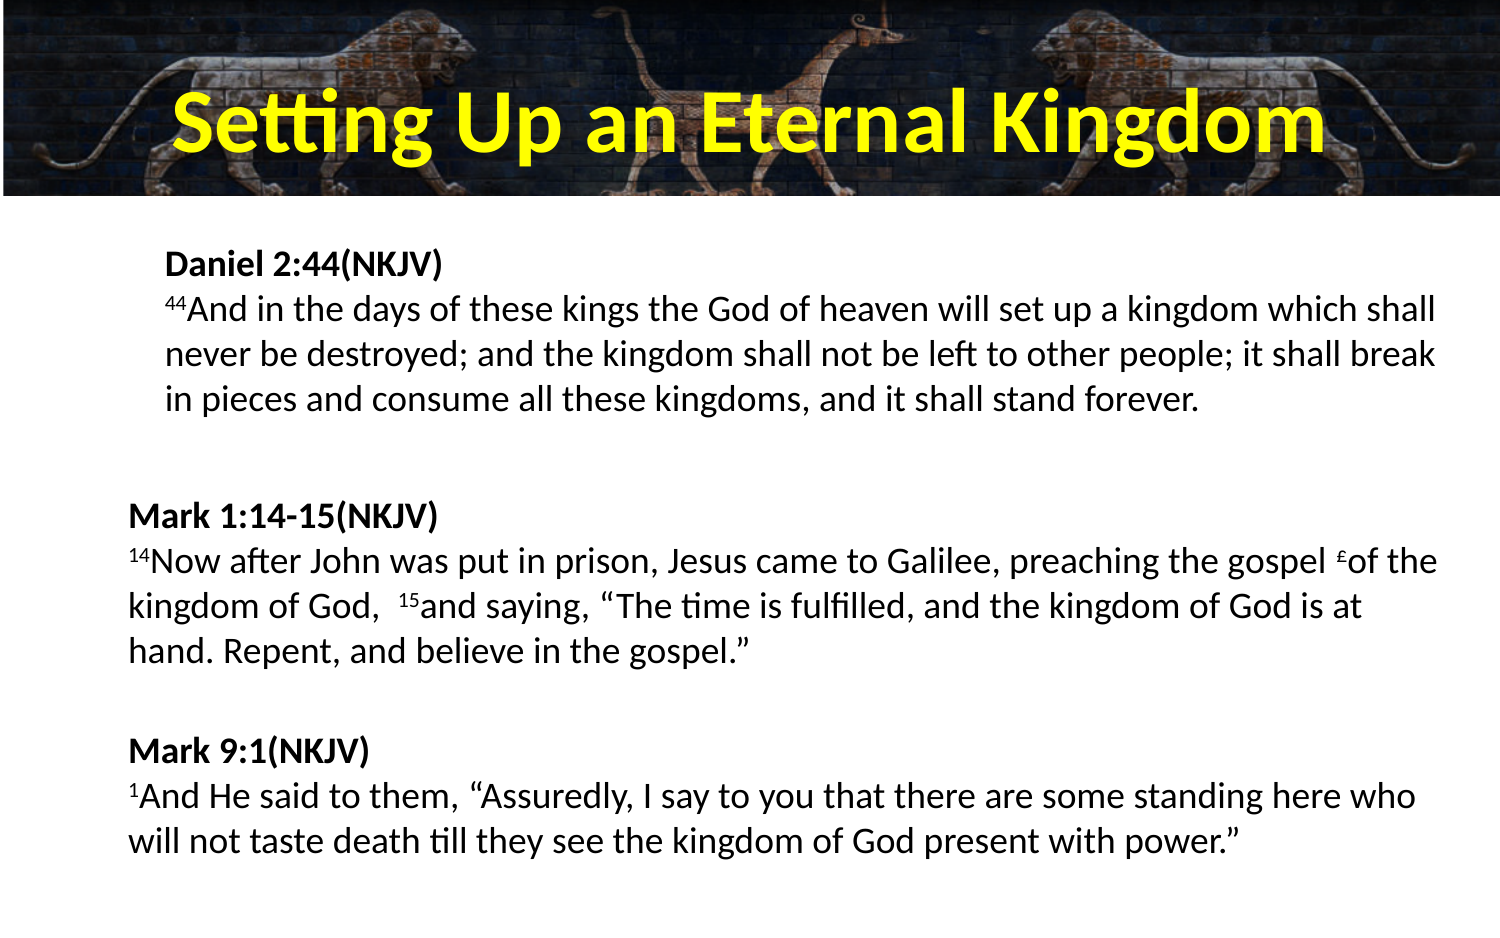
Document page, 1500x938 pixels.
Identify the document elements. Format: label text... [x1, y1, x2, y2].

text_box Daniel 2:44(NKJV) 44And in the days of these kings the God of heaven will set up a kingdom which shall never be destroyed; and the kingdom shall not be left to other people; it shall break in pieces and consume all these kingdoms, and it shall stand forever. [150, 232, 1455, 427]
text_box Mark 9:1(NKJV) 1And He said to them, “Assuredly, I say to you that there are some standing here who will not taste death till they see the kingdom of God present with power.” [113, 718, 1455, 869]
picture [3, 0, 1500, 196]
text_box Mark 1:14-15(NKJV) 14Now after John was put in prison, Jesus came to Galilee, preaching the gospel £of the kingdom of God, 15and saying, “The time is fulfilled, and the kingdom of God is at hand. Repent, and believe in the gospel.” [113, 483, 1455, 679]
title Setting Up an Eternal Kingdom [75, 37, 1425, 194]
